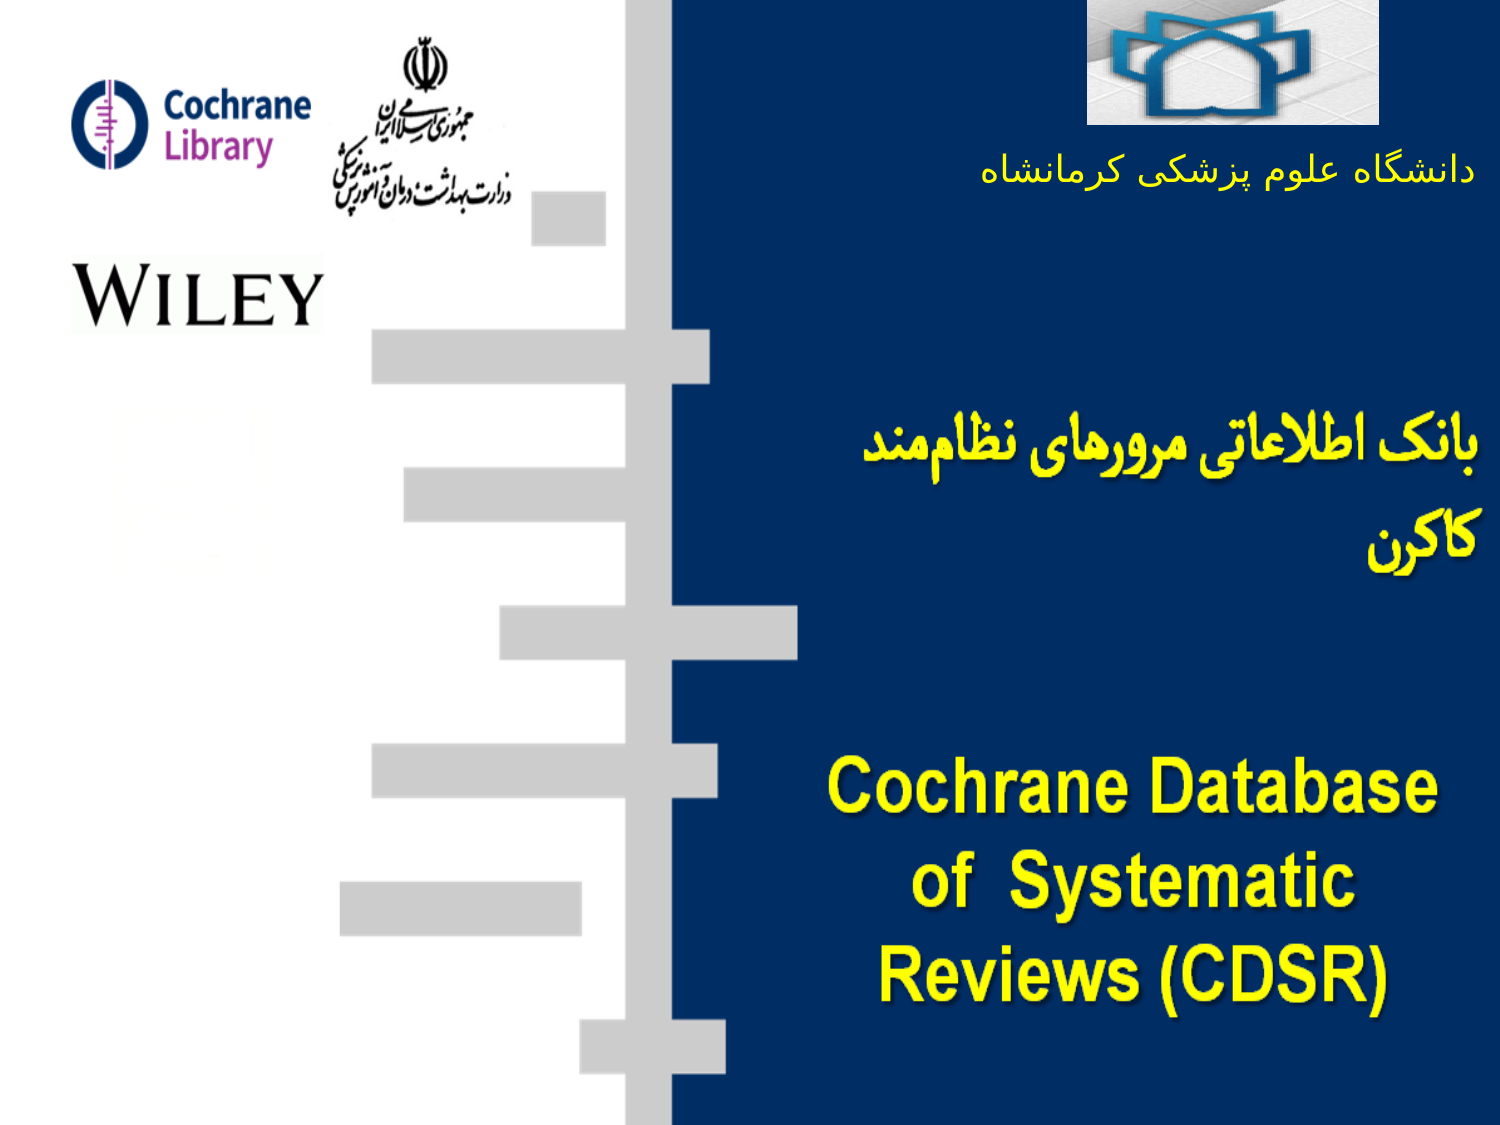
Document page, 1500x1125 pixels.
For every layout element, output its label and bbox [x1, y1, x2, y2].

picture [1087, 0, 1379, 126]
list [0, 0, 1500, 1125]
